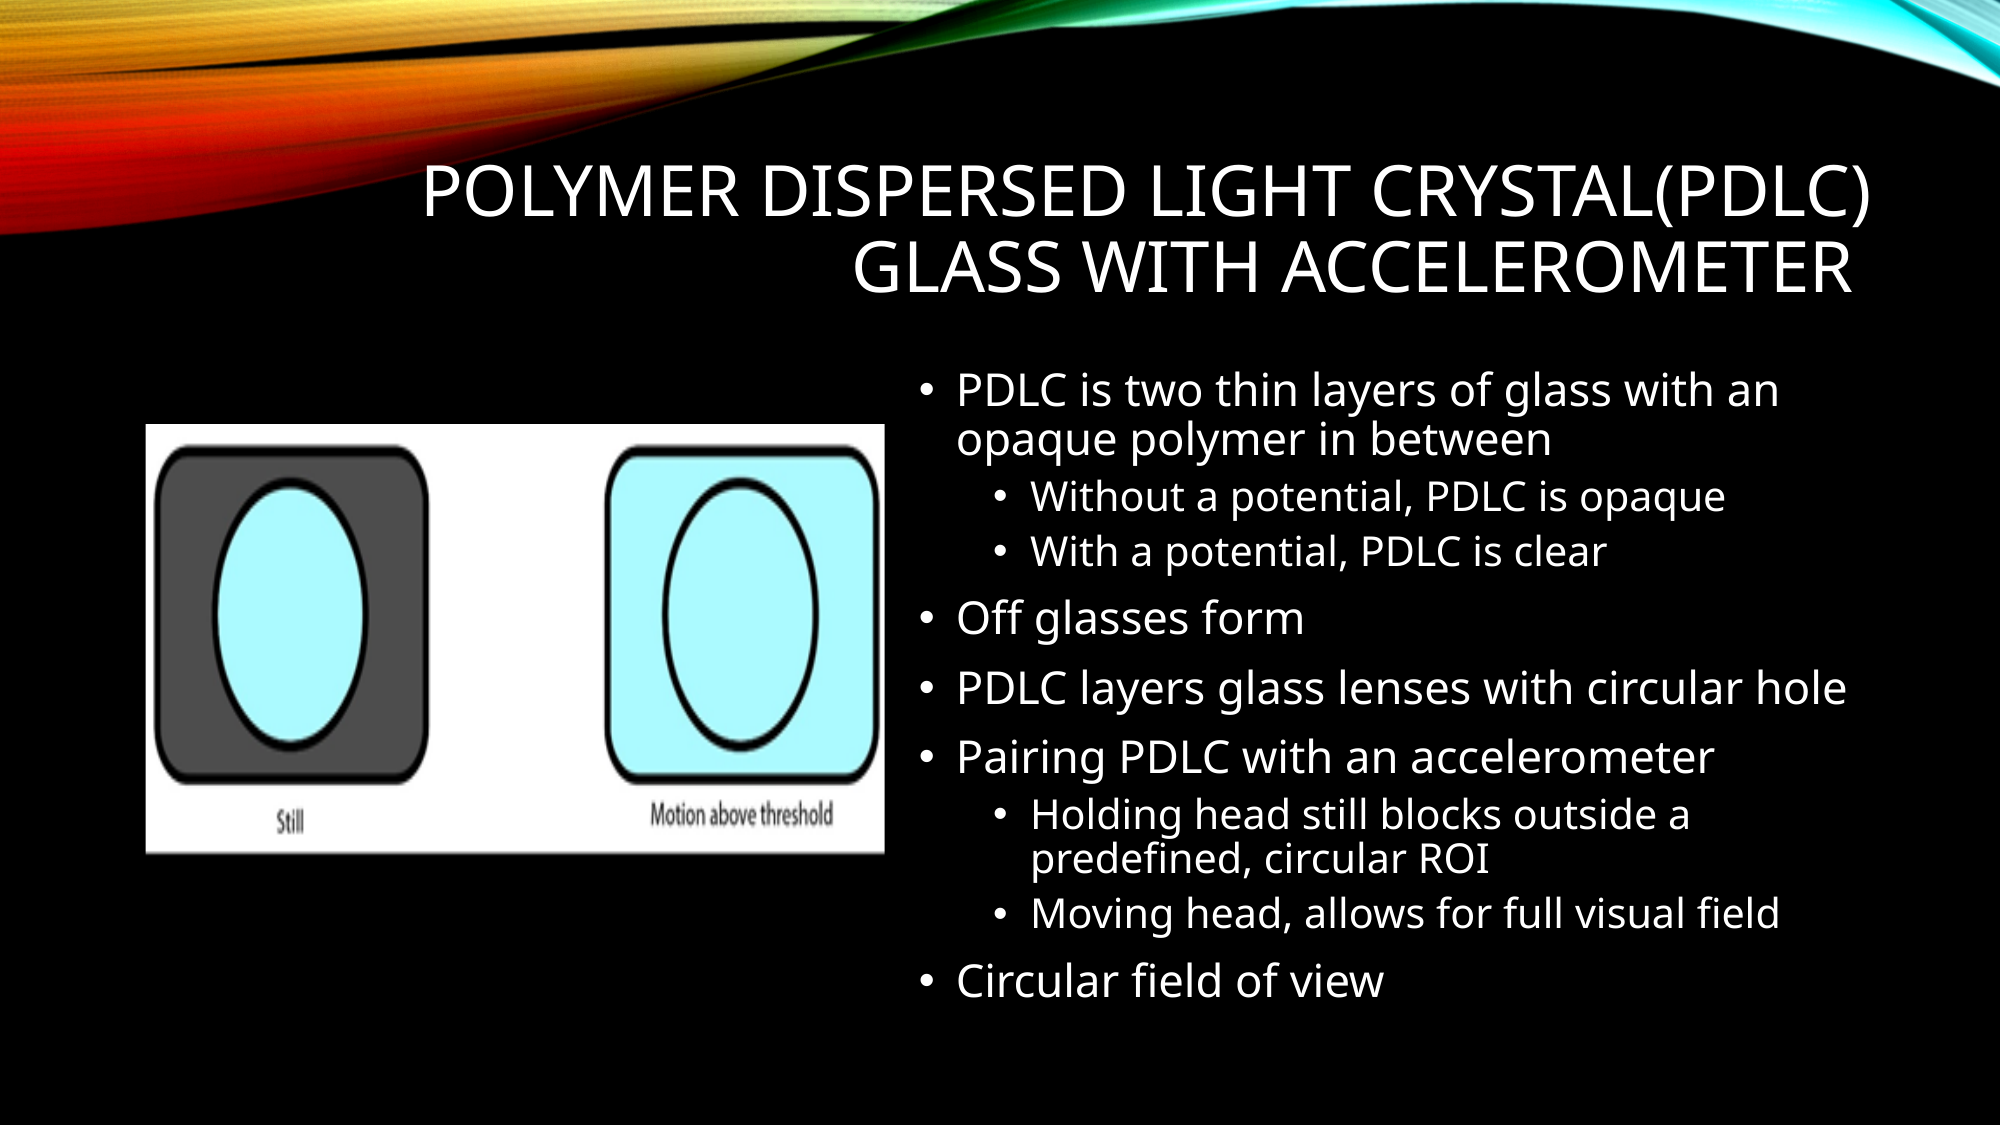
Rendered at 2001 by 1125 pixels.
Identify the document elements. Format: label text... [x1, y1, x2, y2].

picture [145, 424, 885, 859]
list PDLC is two thin layers of glass with an opaque polymer in between Without a potential, PDLC is opaque With a potential, PDLC is clear Off glasses form PDLC layers glass lenses with circular hole Pairing PDLC with an accelerometer Holding head still blocks outside a predefined, circular ROI Moving head, allows for full visual field Circular field of view [903, 360, 1888, 1021]
title Polymer dispersed light crystal(PDLC) glass with accelerometer [301, 125, 1888, 338]
picture [0, 0, 2000, 237]
